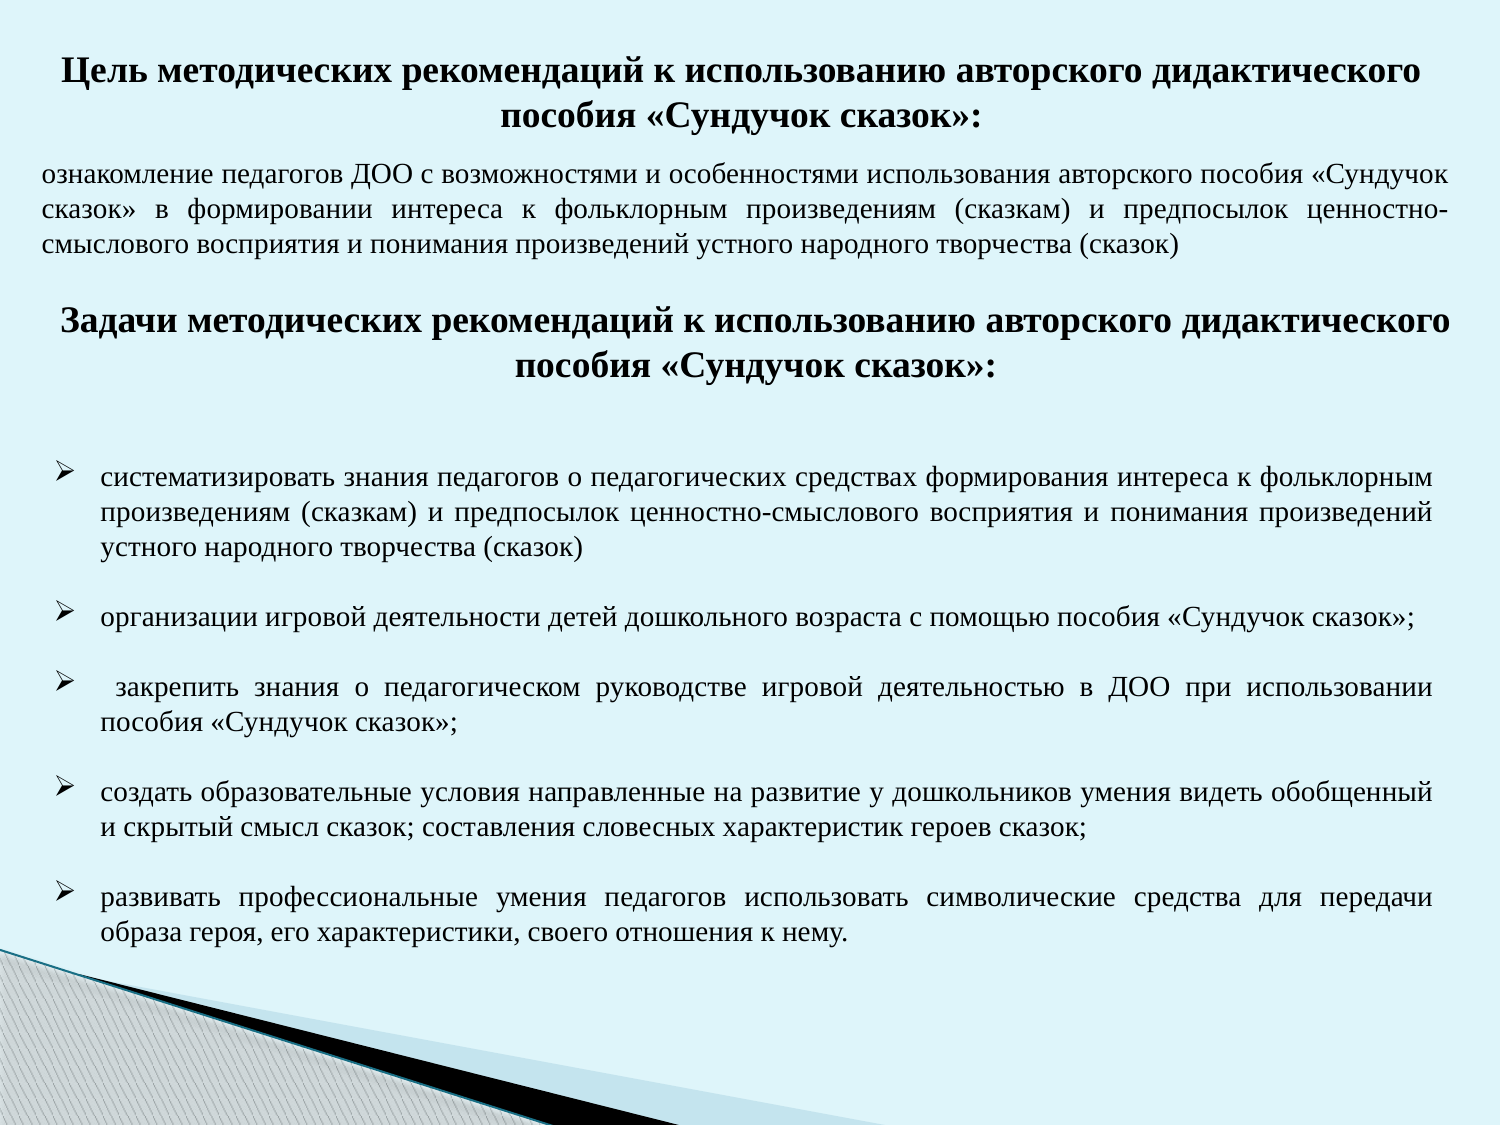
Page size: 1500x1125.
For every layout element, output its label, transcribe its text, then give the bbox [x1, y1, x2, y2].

text_box систематизировать знания педагогов о педагогических средствах формирования интереса к фольклорным произведениям (сказкам) и предпосылок ценностно-смыслового восприятия и понимания произведений устного народного творчества (сказок) организации игровой деятельности детей дошкольного возраста с помощью пособия «Сундучок сказок»; закрепить знания о педагогическом руководстве игровой деятельностью в ДОО при использовании пособия «Сундучок сказок»; создать образовательные условия направленные на развитие у дошкольников умения видеть обобщенный и скрытый смысл сказок; составления словесных характеристик героев сказок; развивать профессиональные умения педагогов использовать символические средства для передачи образа героя, его характеристики, своего отношения к нему. [38, 449, 1449, 1025]
text_box ознакомление педагогов ДОО с возможностями и особенностями использования авторского пособия «Сундучок сказок» в формировании интереса к фольклорным произведениям (сказкам) и предпосылок ценностно-смыслового восприятия и понимания произведений устного народного творчества (сказок) [26, 146, 1465, 267]
text_box Цель методических рекомендаций к использованию авторского дидактического пособия «Сундучок сказок»: [22, 37, 1461, 143]
text_box Задачи методических рекомендаций к использованию авторского дидактического пособия «Сундучок сказок»: [45, 287, 1477, 393]
